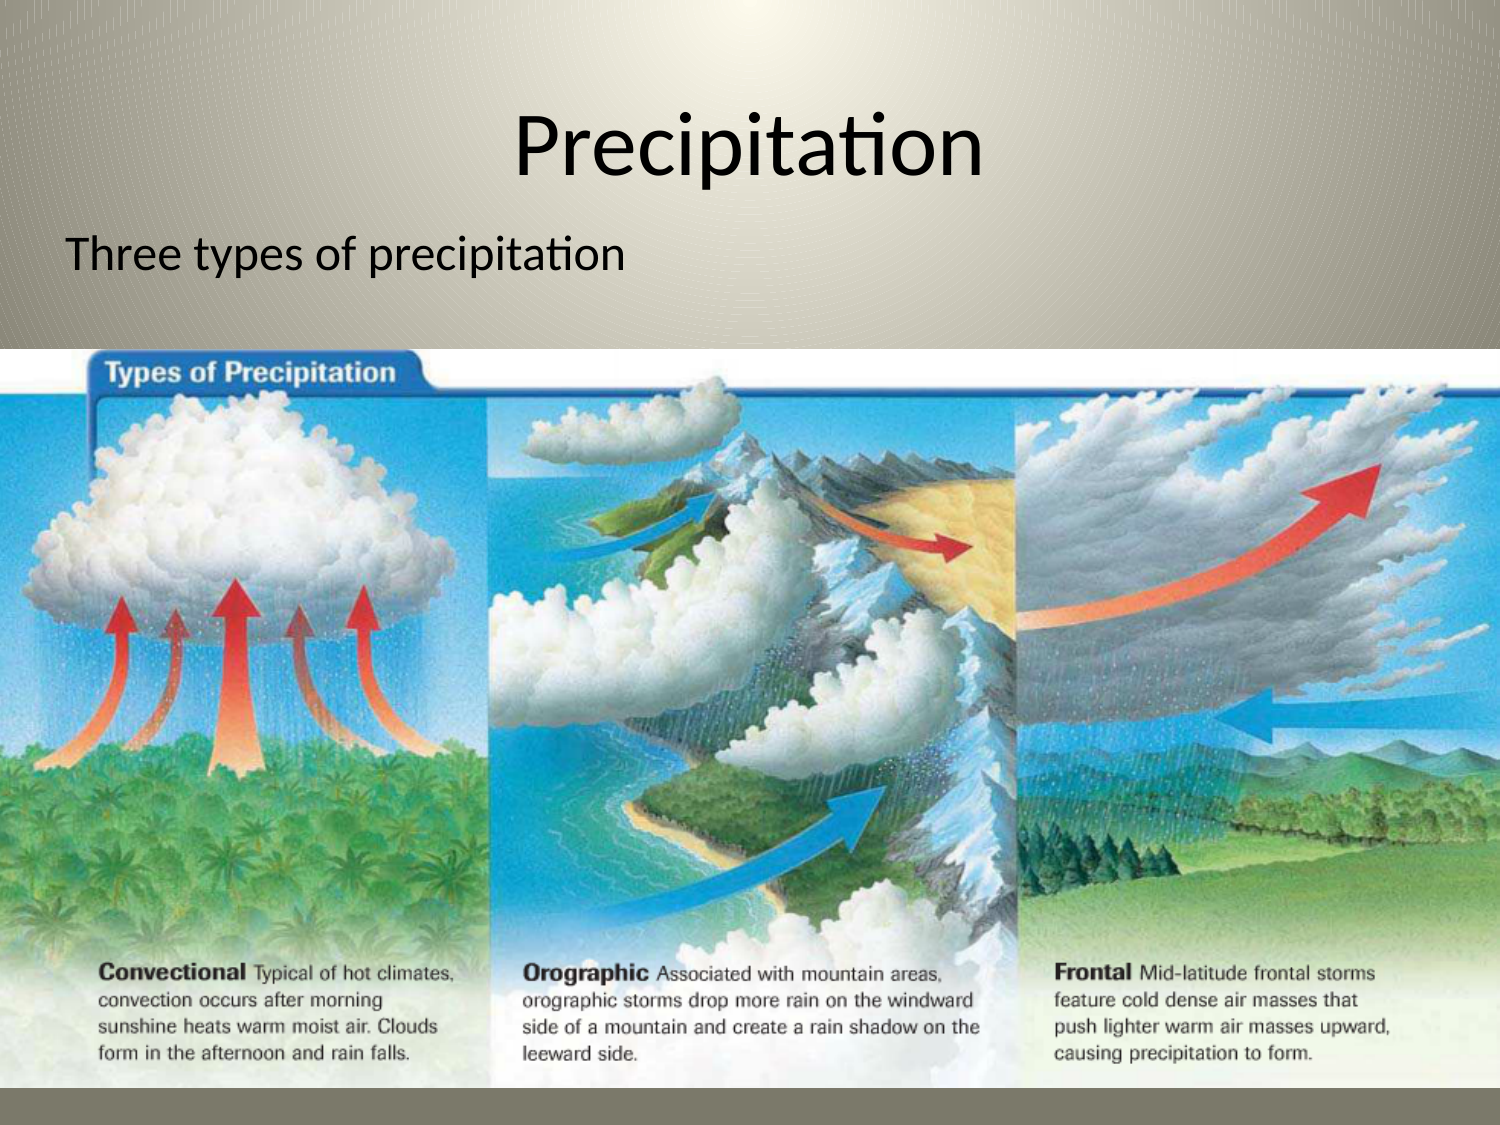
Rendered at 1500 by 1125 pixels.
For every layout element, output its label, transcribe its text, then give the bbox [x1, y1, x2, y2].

picture [0, 349, 1500, 1088]
title Precipitation [75, 45, 1425, 212]
list Three types of precipitation [50, 212, 1438, 288]
